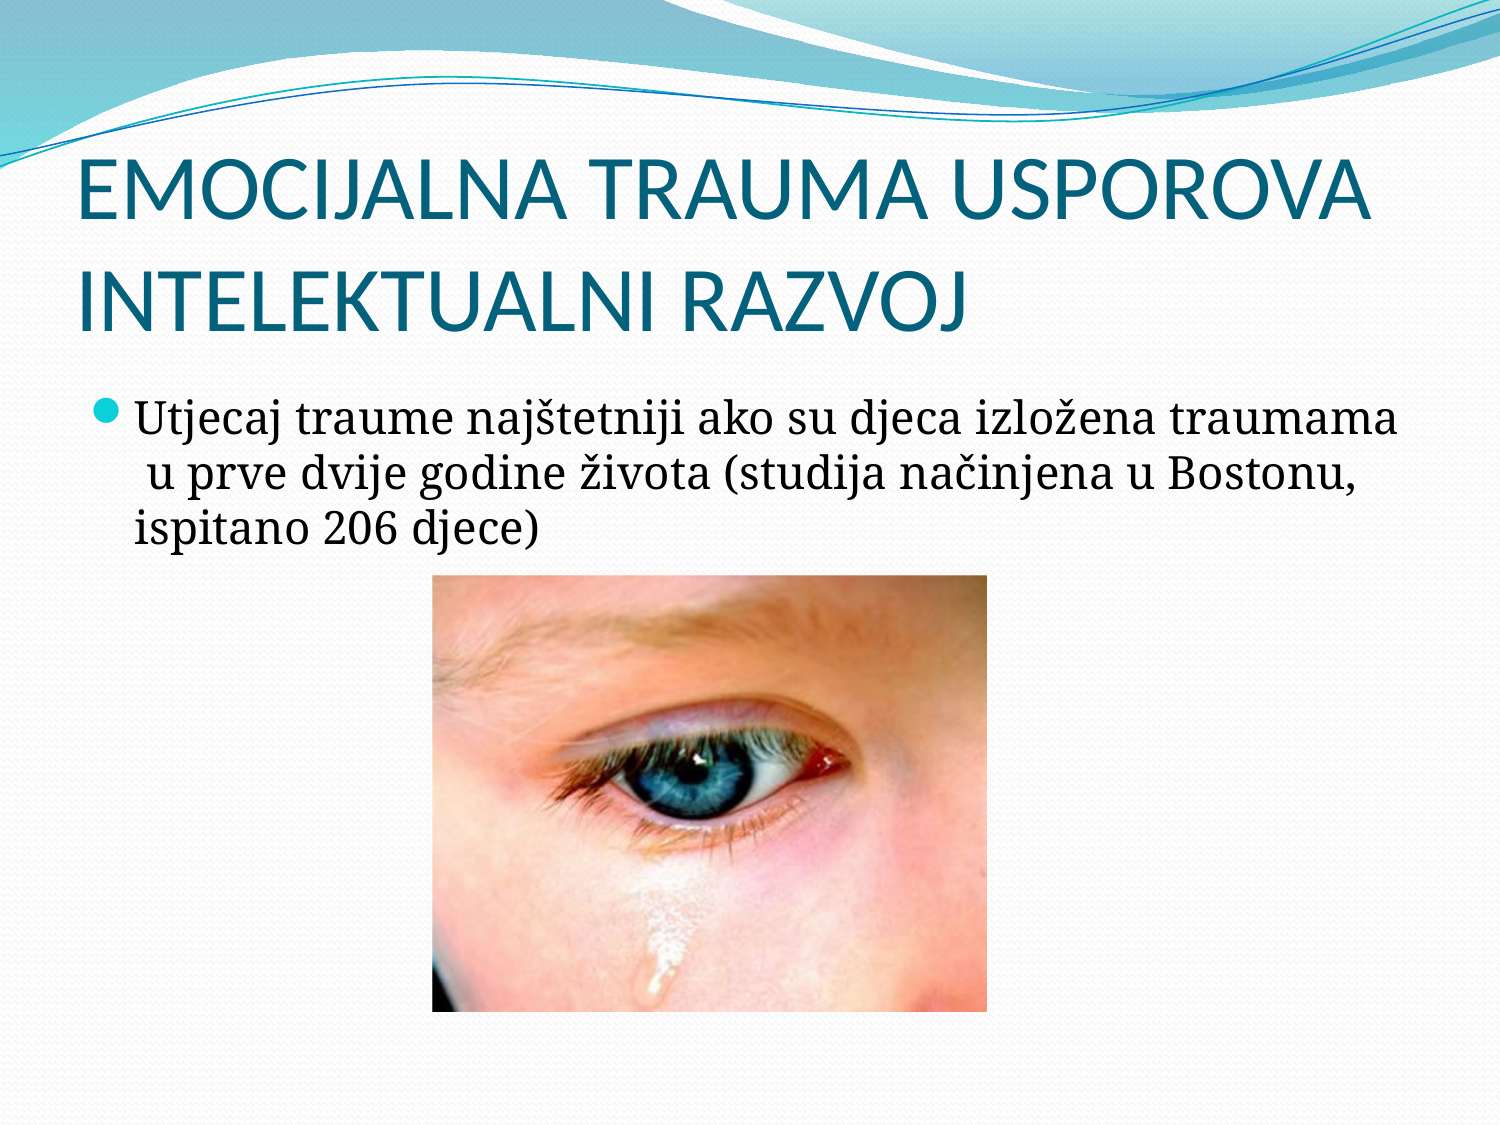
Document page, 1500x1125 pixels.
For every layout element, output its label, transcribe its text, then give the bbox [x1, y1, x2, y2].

picture [430, 574, 987, 1012]
list Utjecaj traume najštetniji ako su djeca izložena traumama u prve dvije godine života (studija načinjena u Bostonu, ispitano 206 djece) [75, 317, 1425, 1038]
title EMOCIJALNA TRAUMA USPOROVA INTELEKTUALNI RAZVOJ [75, 115, 1425, 317]
